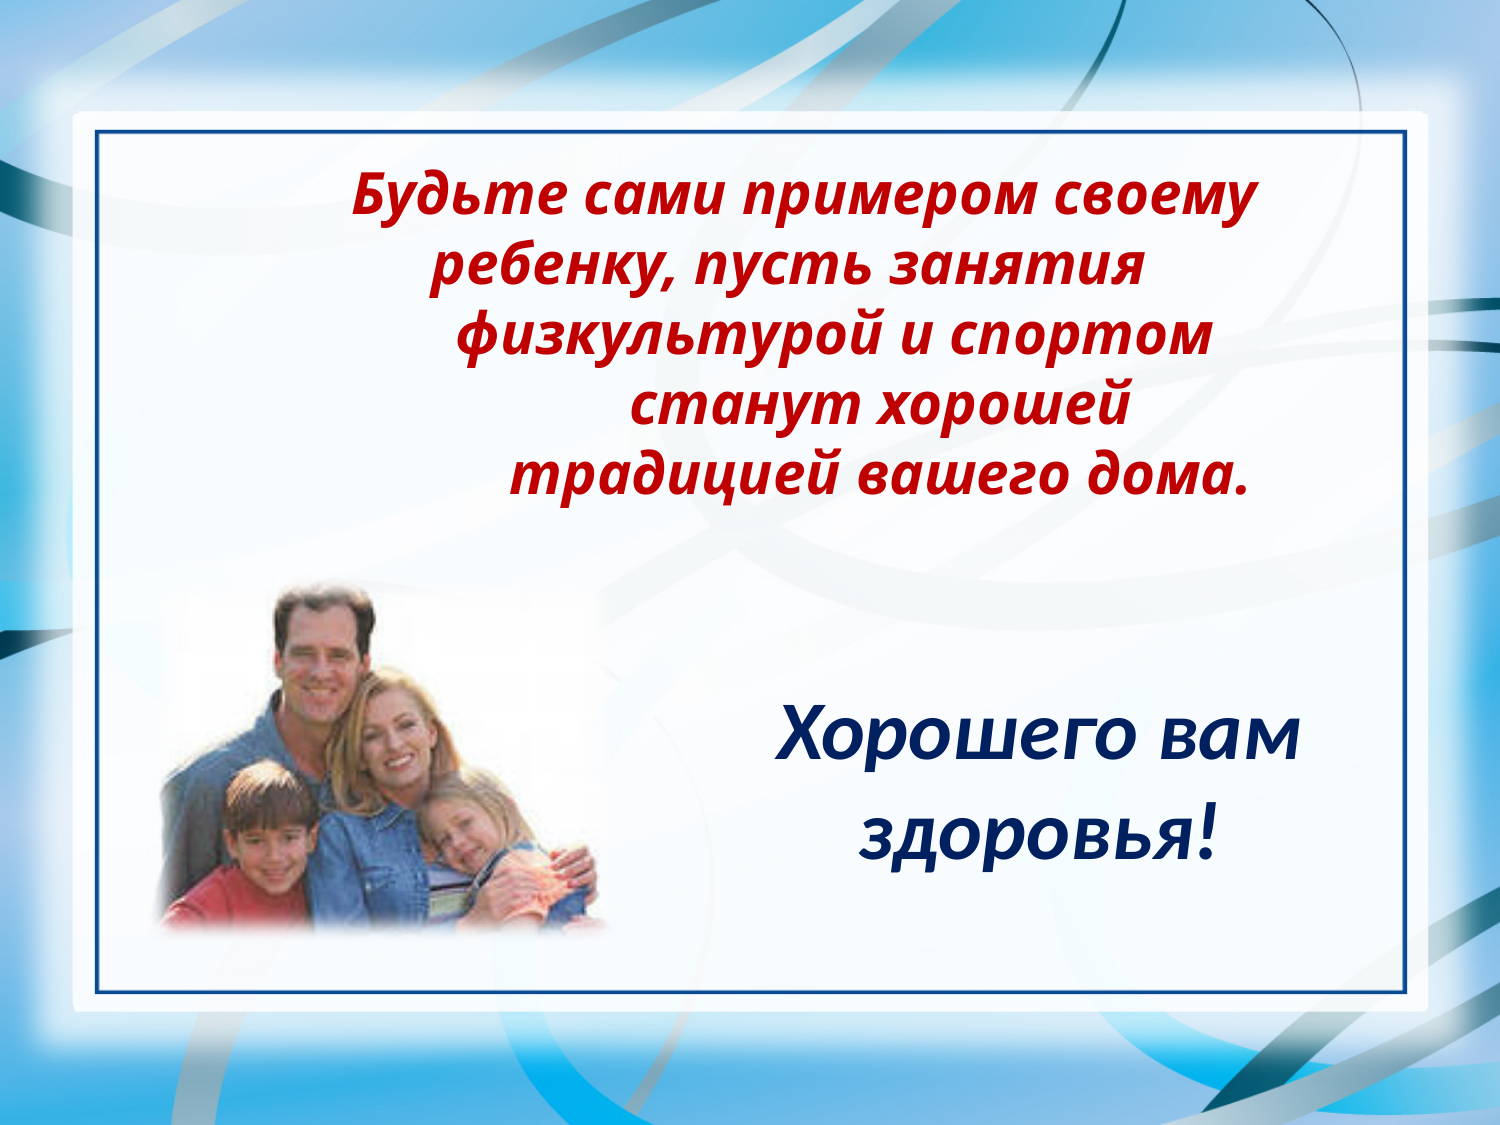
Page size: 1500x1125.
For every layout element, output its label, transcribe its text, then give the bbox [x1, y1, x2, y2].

text_box Хорошего вам здоровья! [697, 668, 1383, 884]
text_box Будьте сами примером своему ребенку, пусть занятия физкультурой и спортом станут хорошей традицией вашего дома. [244, 148, 1379, 584]
picture [0, 0, 1500, 1125]
